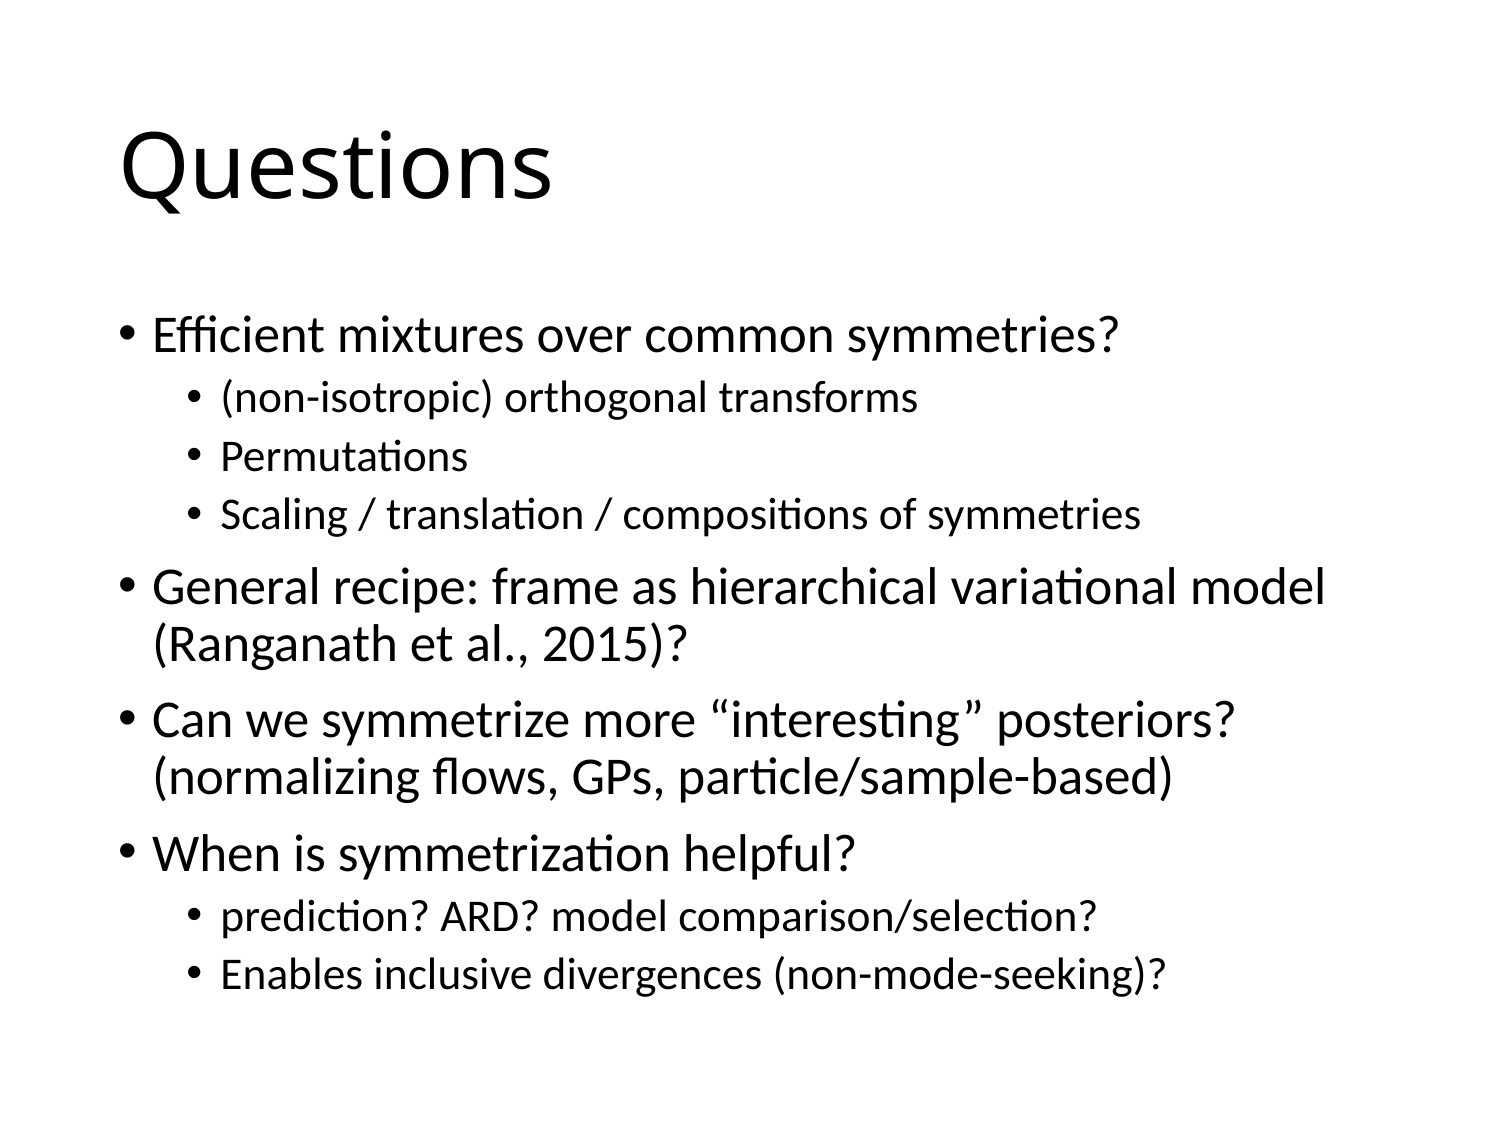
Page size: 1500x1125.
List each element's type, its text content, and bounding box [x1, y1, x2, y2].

title Questions [103, 59, 1397, 278]
list Efficient mixtures over common symmetries? (non-isotropic) orthogonal transforms Permutations Scaling / translation / compositions of symmetries General recipe: frame as hierarchical variational model (Ranganath et al., 2015)? Can we symmetrize more “interesting” posteriors? (normalizing flows, GPs, particle/sample-based) When is symmetrization helpful? prediction? ARD? model comparison/selection? Enables inclusive divergences (non-mode-seeking)? [103, 299, 1397, 1014]
